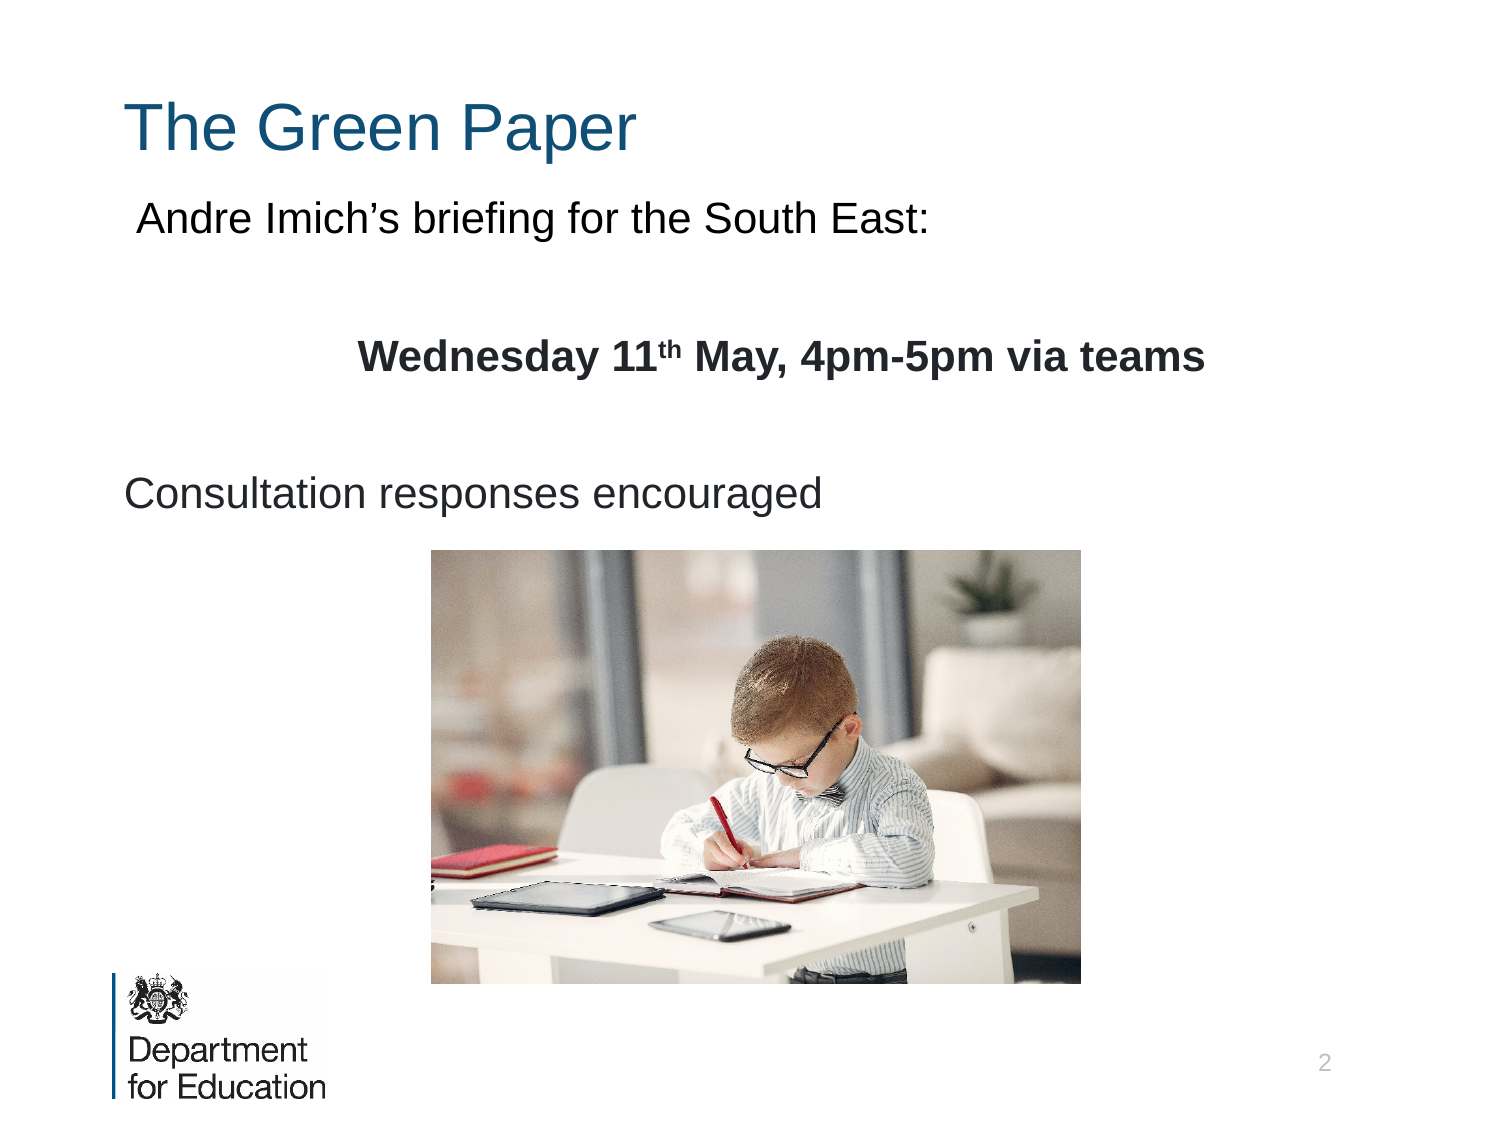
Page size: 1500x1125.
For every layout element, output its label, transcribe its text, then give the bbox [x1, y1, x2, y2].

title The Green Paper [108, 70, 1346, 177]
list Andre Imich’s briefing for the South East: Wednesday 11th May, 4pm-5pm via teams Consultation responses encouraged [108, 178, 1456, 539]
slide_number 2 [1303, 1039, 1388, 1099]
picture [112, 973, 325, 1099]
picture [430, 550, 1081, 984]
